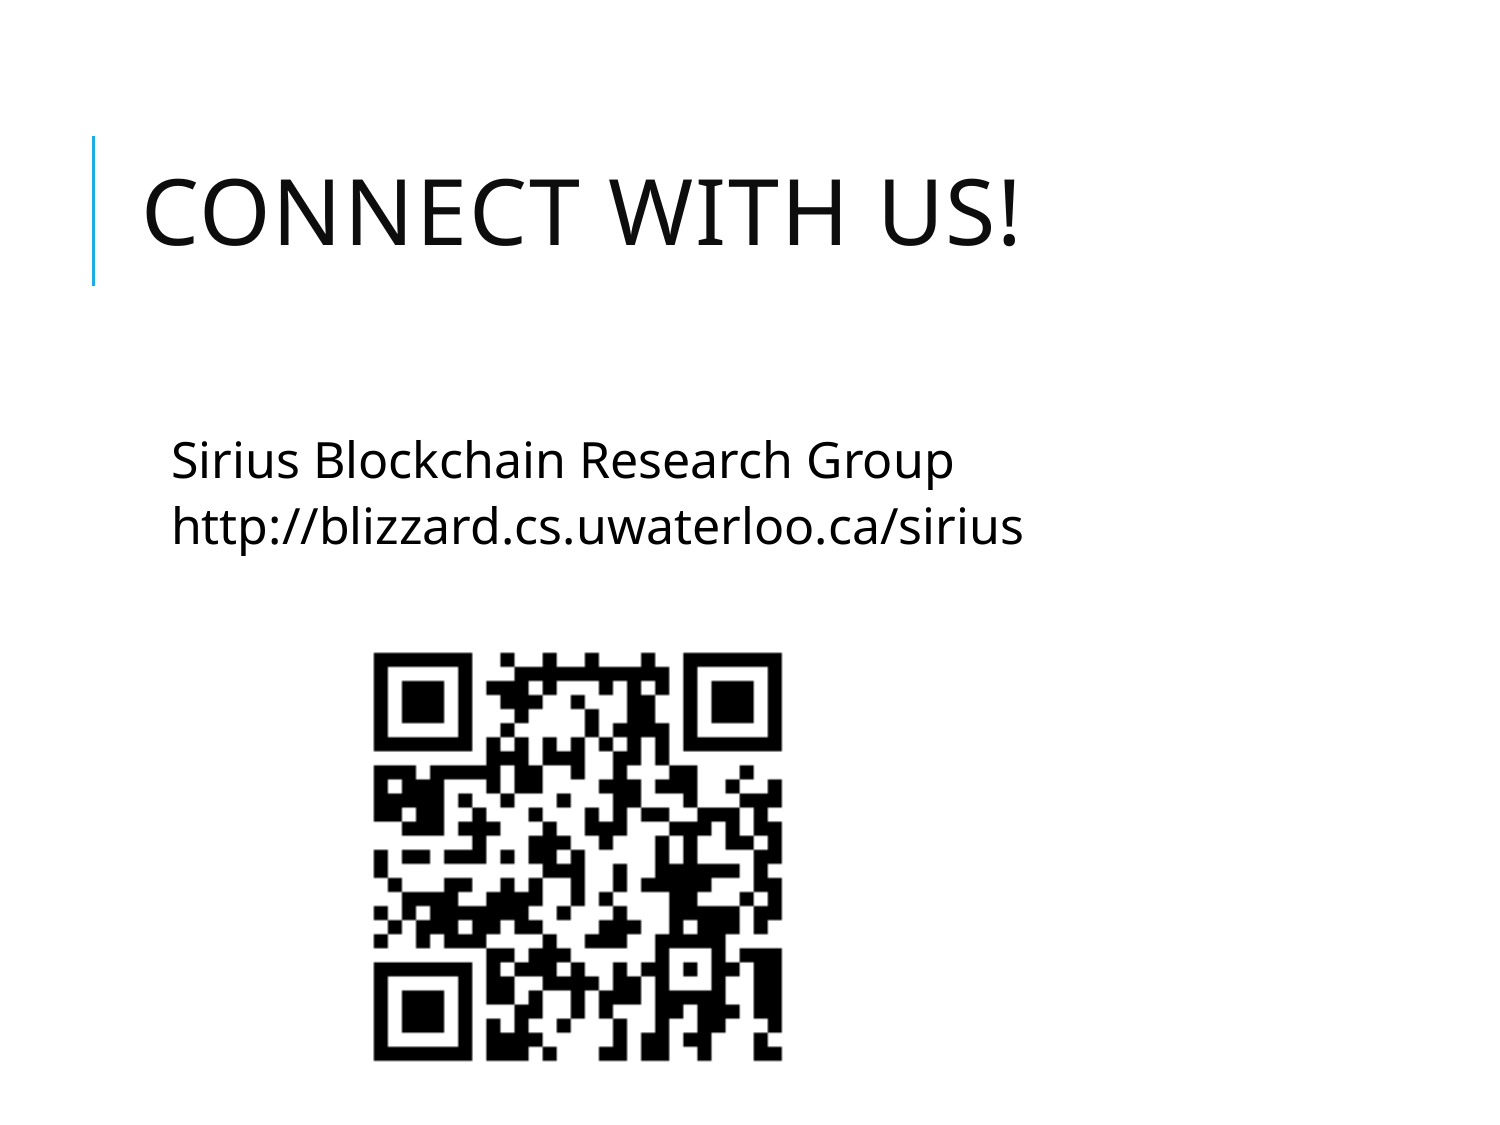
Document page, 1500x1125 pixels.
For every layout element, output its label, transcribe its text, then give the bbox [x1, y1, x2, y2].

title Connect with us! [126, 96, 1322, 342]
list Sirius Blockchain Research Group http://blizzard.cs.uwaterloo.ca/sirius [126, 375, 1322, 1035]
picture [344, 623, 813, 1092]
